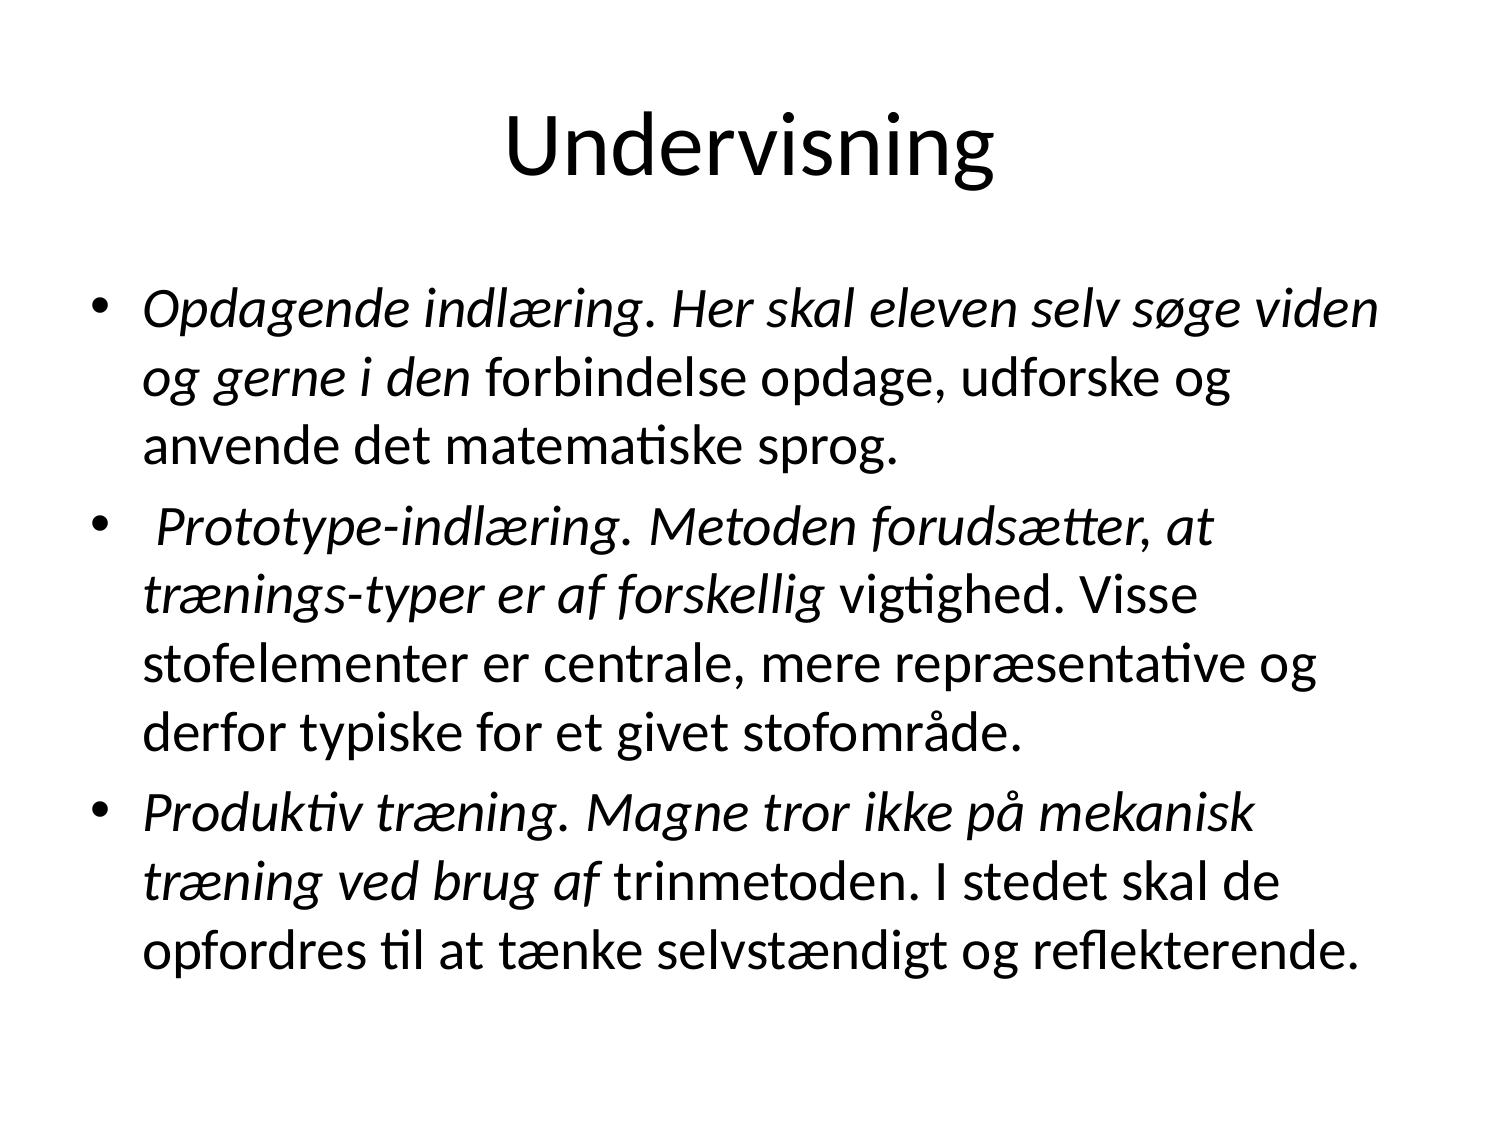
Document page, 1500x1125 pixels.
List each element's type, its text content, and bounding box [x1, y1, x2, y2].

title Undervisning [75, 45, 1425, 233]
list Opdagende indlæring. Her skal eleven selv søge viden og gerne i den forbindelse opdage, udforske og anvende det matematiske sprog. Prototype-indlæring. Metoden forudsætter, at trænings-typer er af forskellig vigtighed. Visse stofelementer er centrale, mere repræsentative og derfor typiske for et givet stofområde. Produktiv træning. Magne tror ikke på mekanisk træning ved brug af trinmetoden. I stedet skal de opfordres til at tænke selvstændigt og reflekterende. [75, 262, 1425, 1005]
